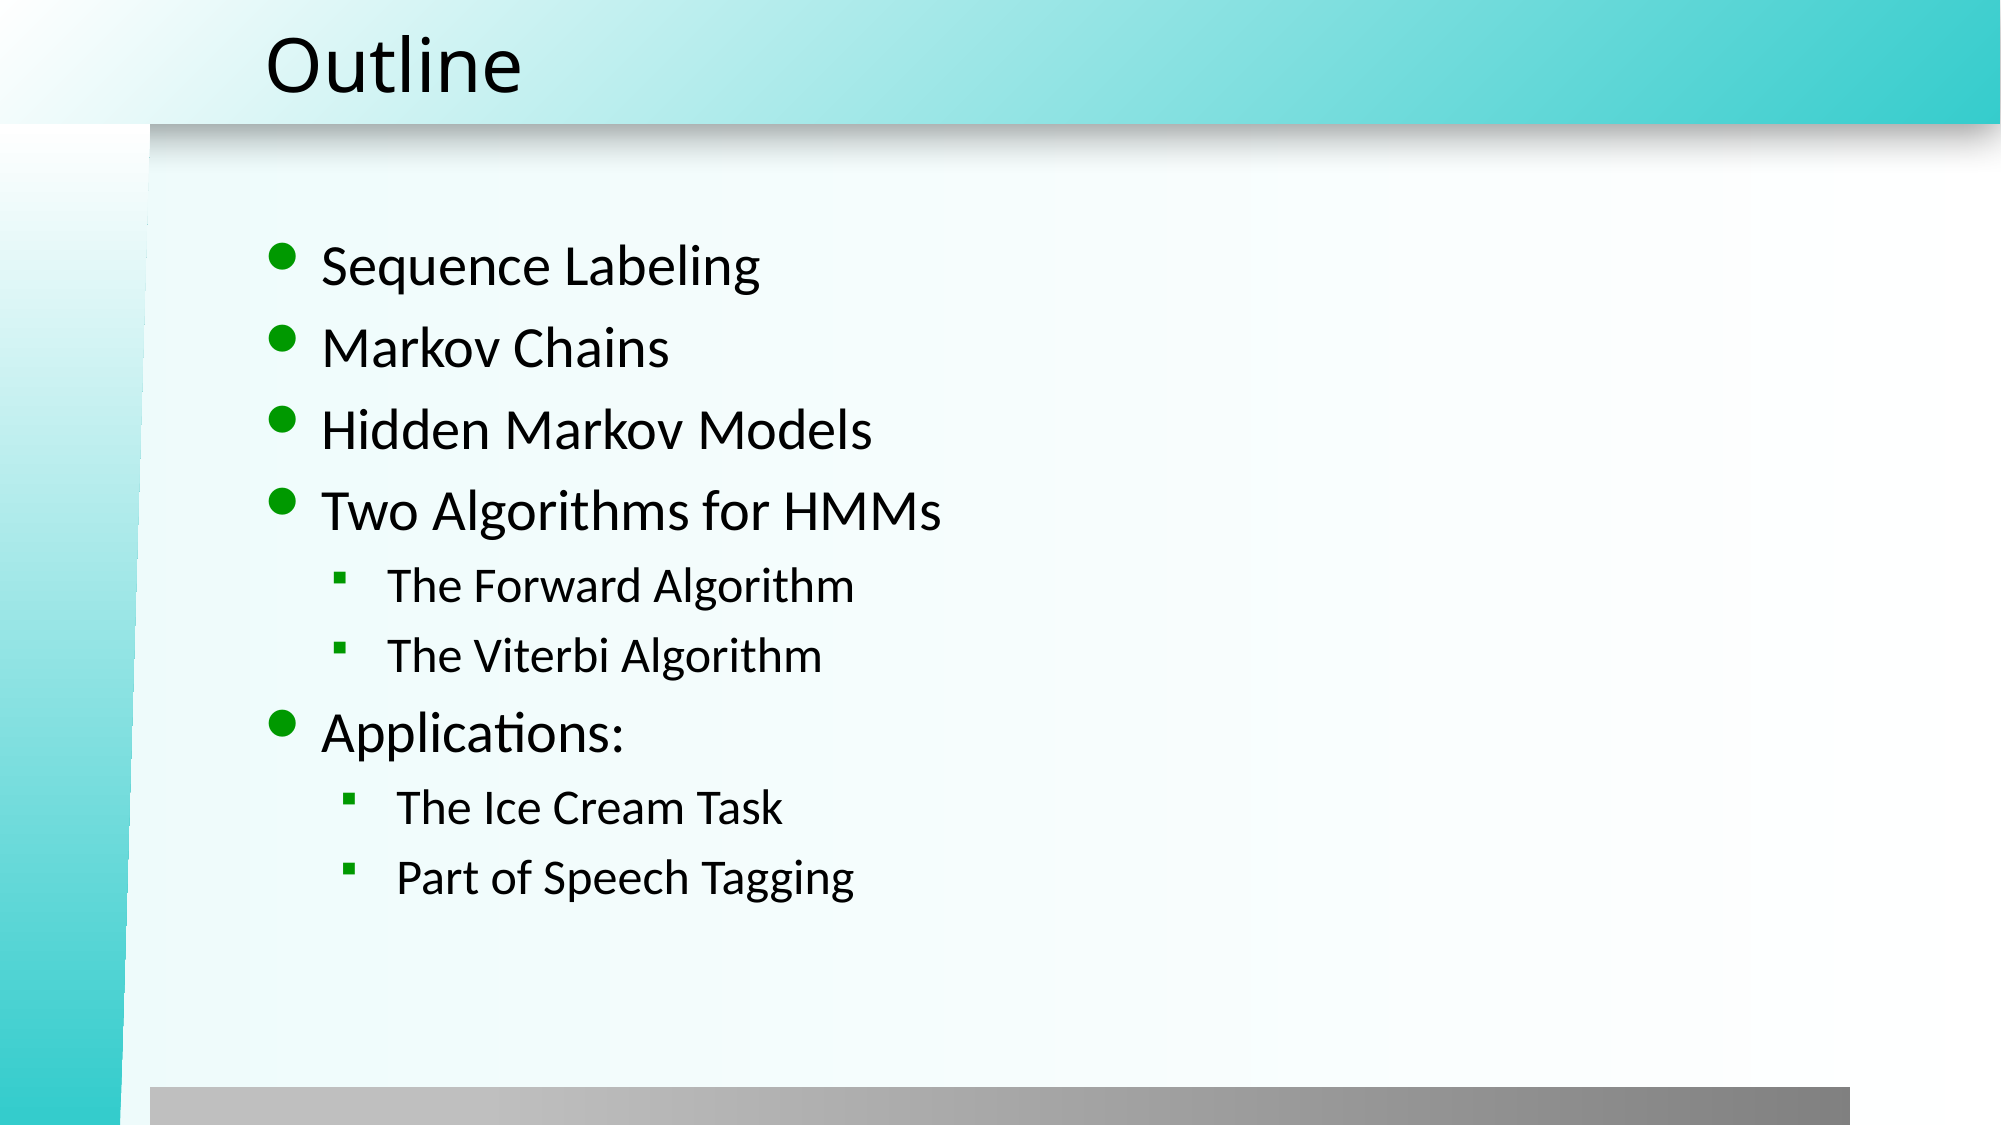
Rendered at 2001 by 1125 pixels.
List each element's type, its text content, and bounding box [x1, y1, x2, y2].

title Outline [249, 0, 1528, 126]
list Sequence Labeling Markov Chains Hidden Markov Models Two Algorithms for HMMs The Forward Algorithm The Viterbi Algorithm Applications: The Ice Cream Task Part of Speech Tagging [249, 219, 1526, 1014]
